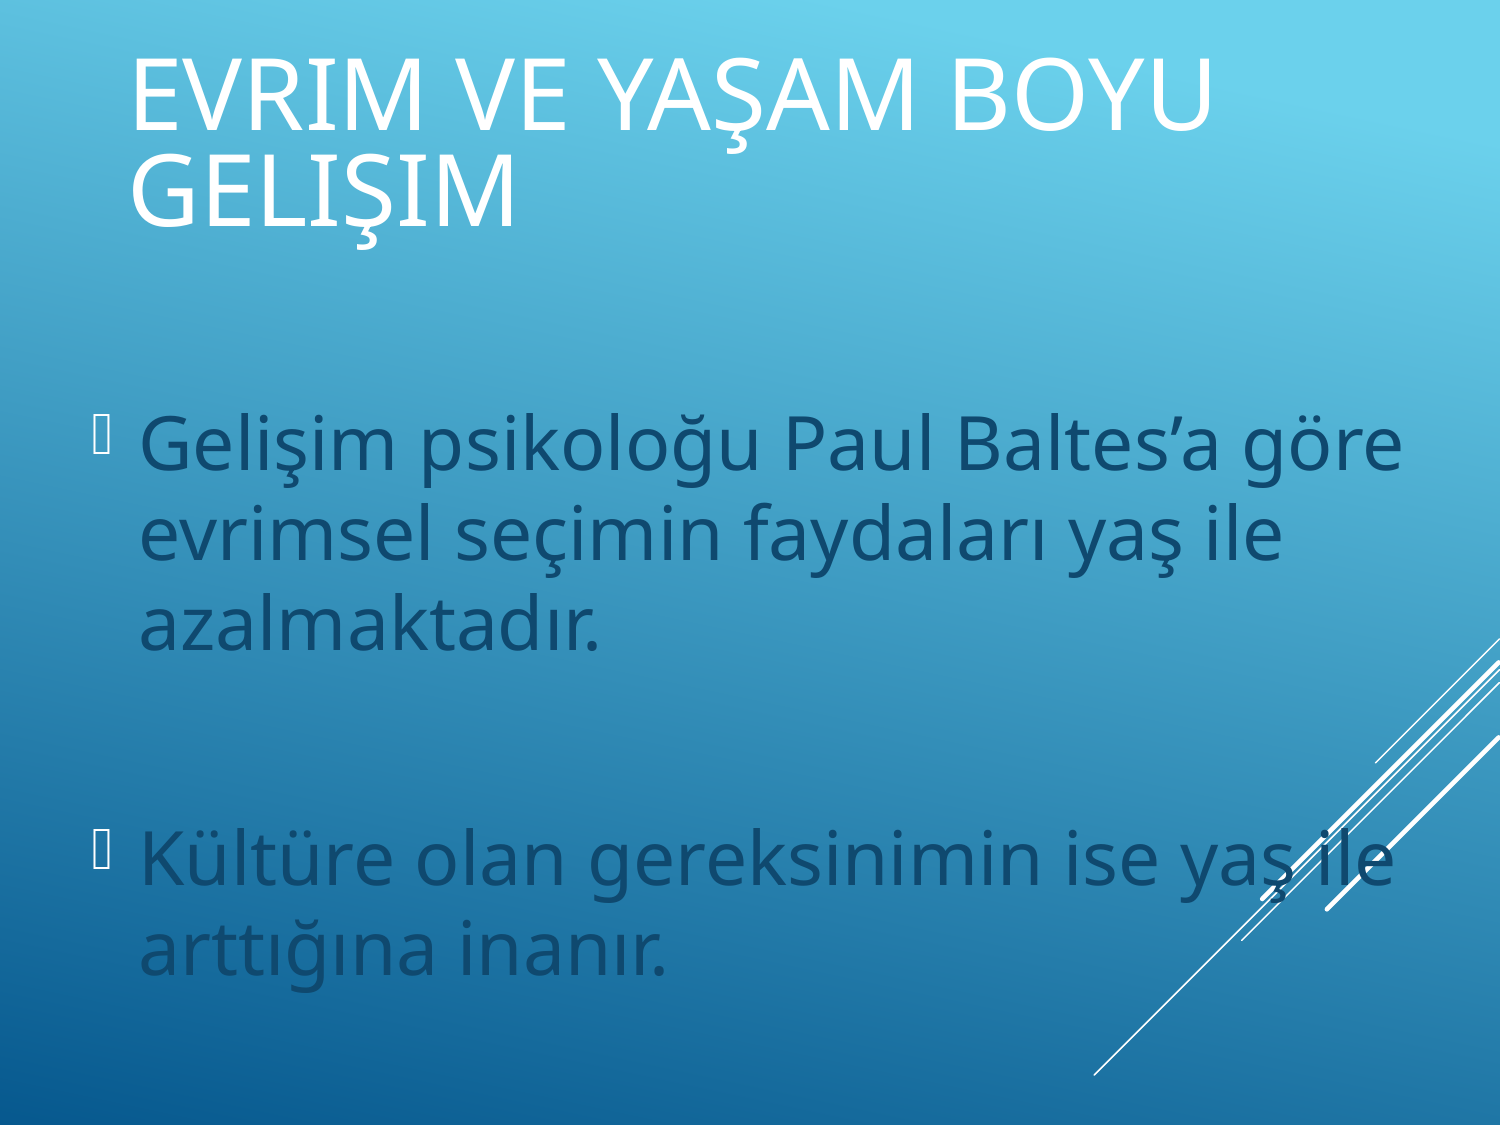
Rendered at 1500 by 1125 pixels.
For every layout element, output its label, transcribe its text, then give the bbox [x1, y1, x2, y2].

title Evrim ve Yaşam Boyu Gelişim [112, 37, 1388, 263]
list Gelişim psikoloğu Paul Baltes’a göre evrimsel seçimin faydaları yaş ile azalmaktadır. Kültüre olan gereksinimin ise yaş ile arttığına inanır. [76, 361, 1428, 1025]
